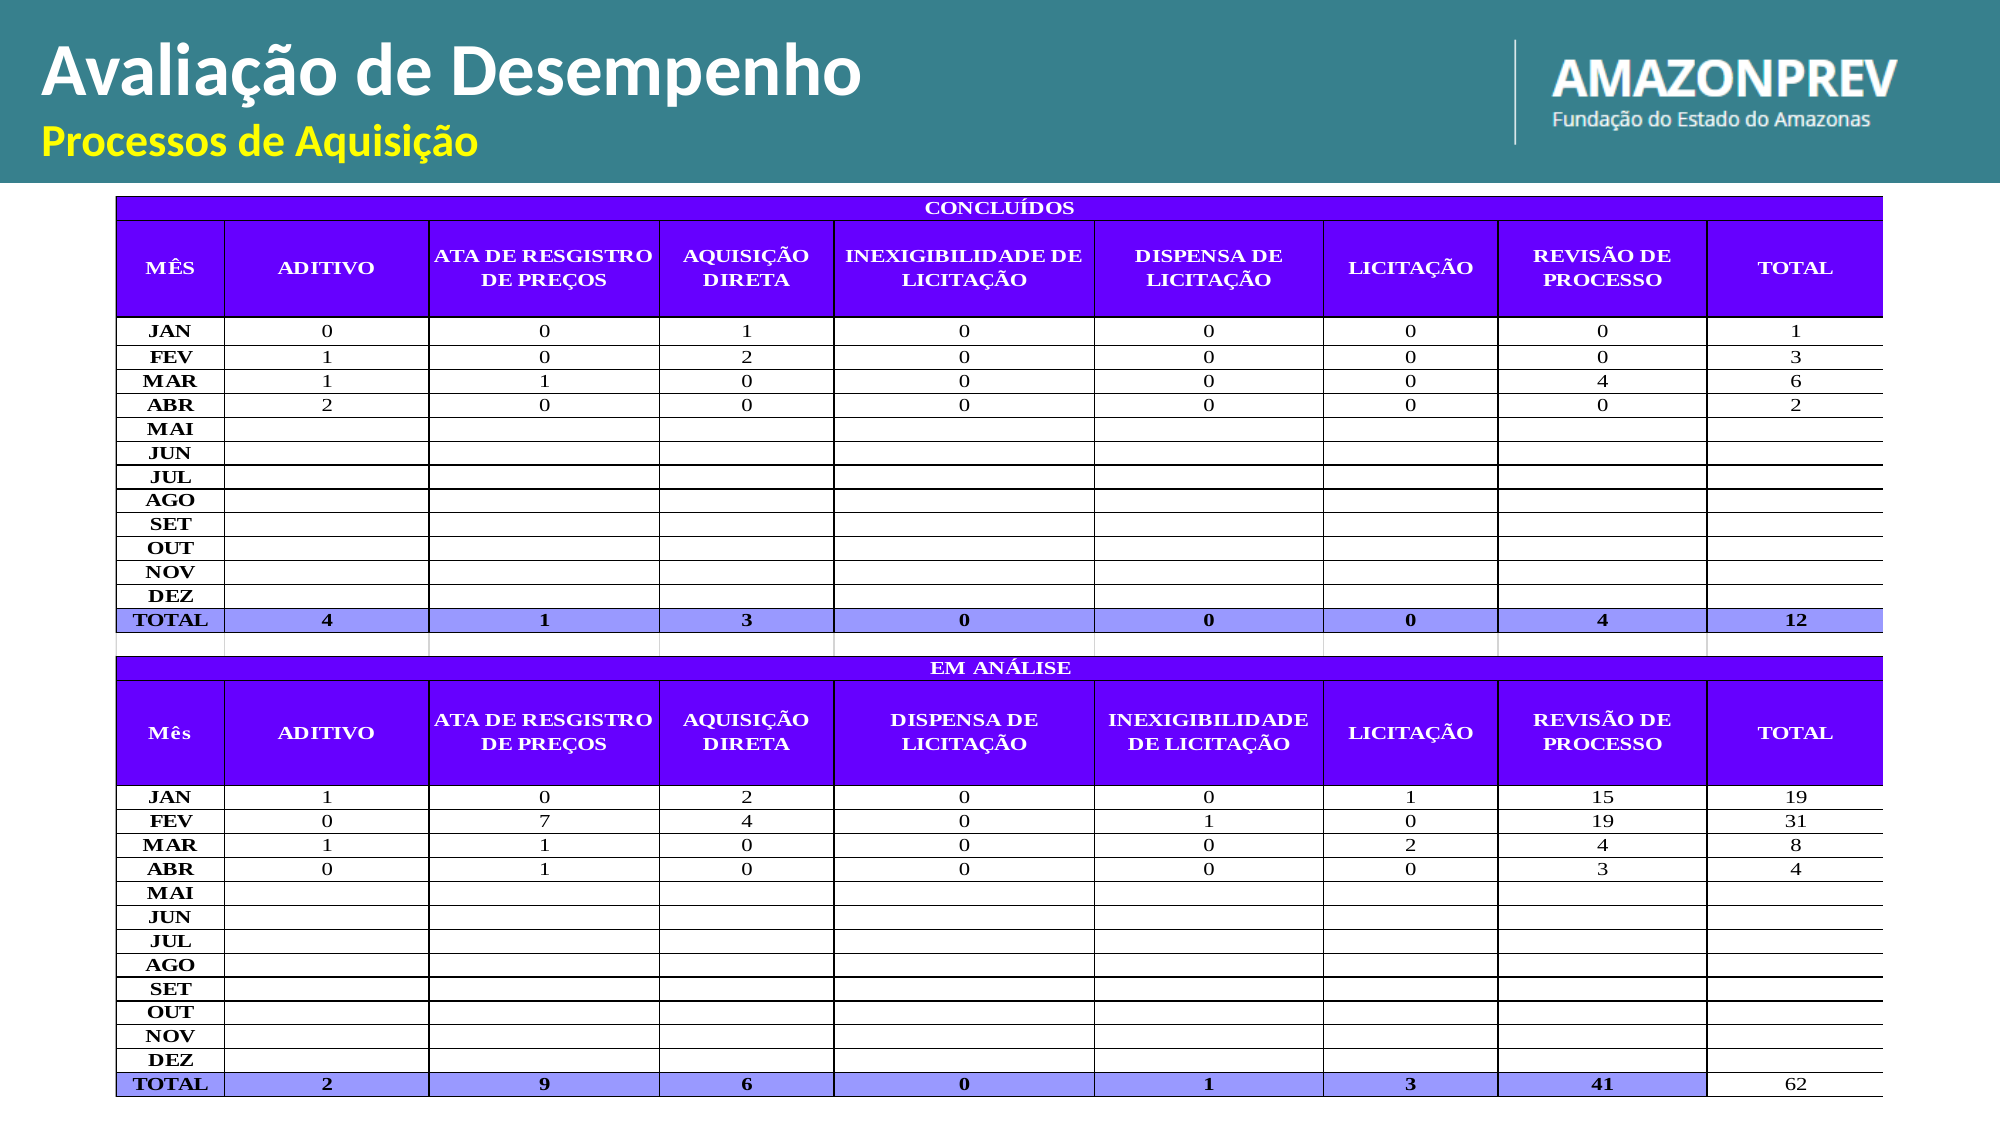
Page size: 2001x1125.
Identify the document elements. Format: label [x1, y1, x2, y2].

picture [115, 195, 1885, 1098]
text_box [0, 0, 2000, 183]
